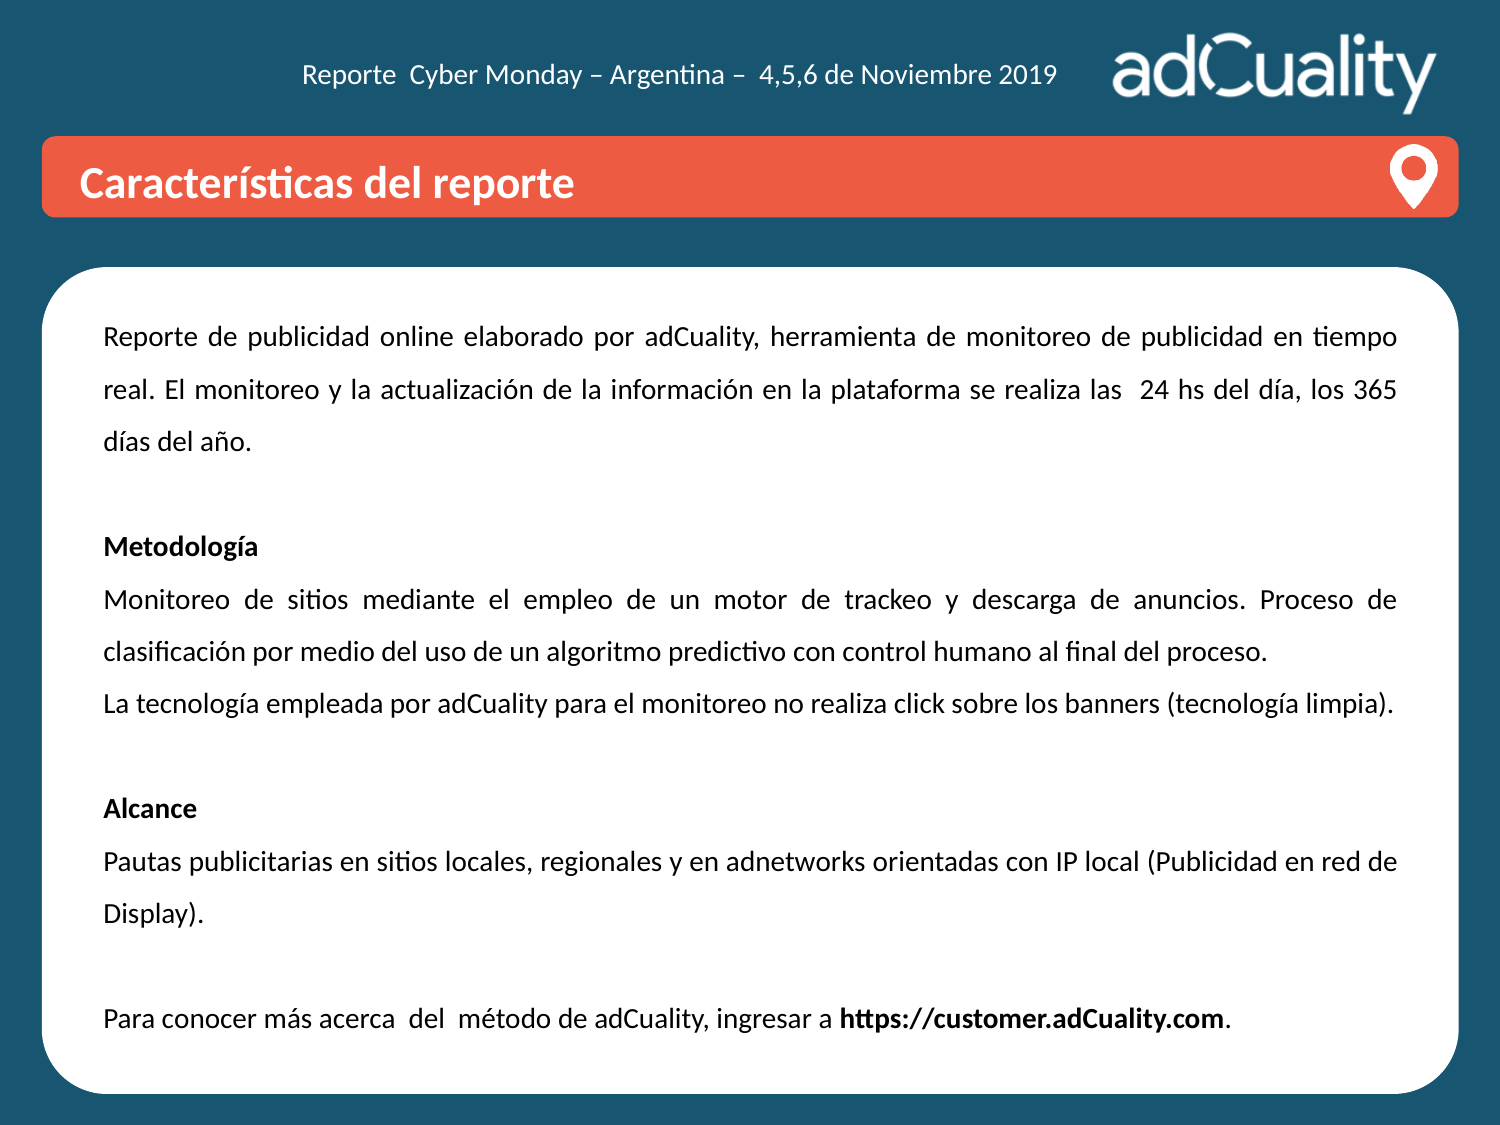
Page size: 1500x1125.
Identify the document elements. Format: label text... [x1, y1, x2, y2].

picture [1105, 30, 1443, 118]
picture [1380, 144, 1446, 210]
text_box Reporte Cyber Monday – Argentina – 4,5,6 de Noviembre 2019 [253, 47, 1080, 98]
text_box Características del reporte [64, 137, 1196, 216]
text_box [39, 265, 1461, 1094]
text_box [39, 134, 1461, 220]
text_box Reporte de publicidad online elaborado por adCuality, herramienta de monitoreo de publicidad en tiempo real. El monitoreo y la actualización de la información en la plataforma se realiza las 24 hs del día, los 365 días del año. Metodología Monitoreo de sitios mediante el empleo de un motor de trackeo y descarga de anuncios. Proceso de clasificación por medio del uso de un algoritmo predictivo con control humano al final del proceso. La tecnología empleada por adCuality para el monitoreo no realiza click sobre los banners (tecnología limpia). Alcance Pautas publicitarias en sitios locales, regionales y en adnetworks orientadas con IP local (Publicidad en red de Display). Para conocer más acerca del método de adCuality, ingresar a https://customer.adCuality.com. [88, 292, 1414, 1125]
